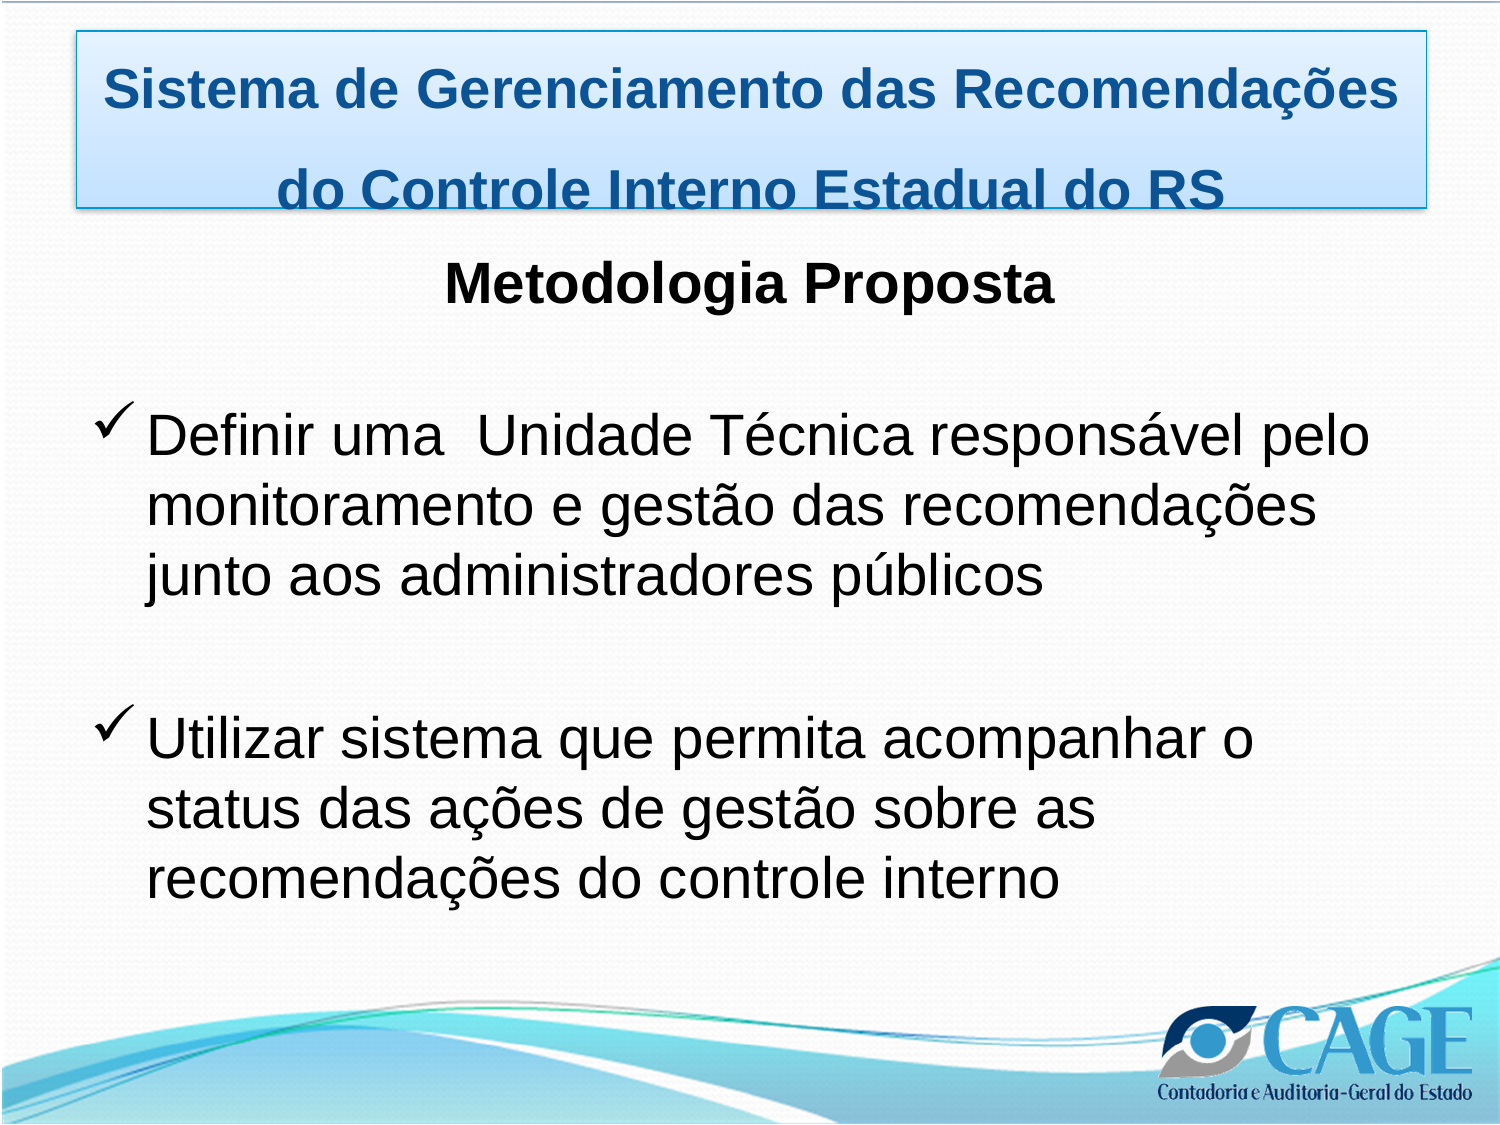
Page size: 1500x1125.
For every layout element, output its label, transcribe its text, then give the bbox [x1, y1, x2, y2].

list Metodologia Proposta Definir uma Unidade Técnica responsável pelo monitoramento e gestão das recomendações junto aos administradores públicos Utilizar sistema que permita acompanhar o status das ações de gestão sobre as recomendações do controle interno [74, 237, 1426, 1012]
picture [0, 0, 1500, 1125]
text_box Sistema de Gerenciamento das Recomendações do Controle Interno Estadual do RS [76, 30, 1427, 209]
